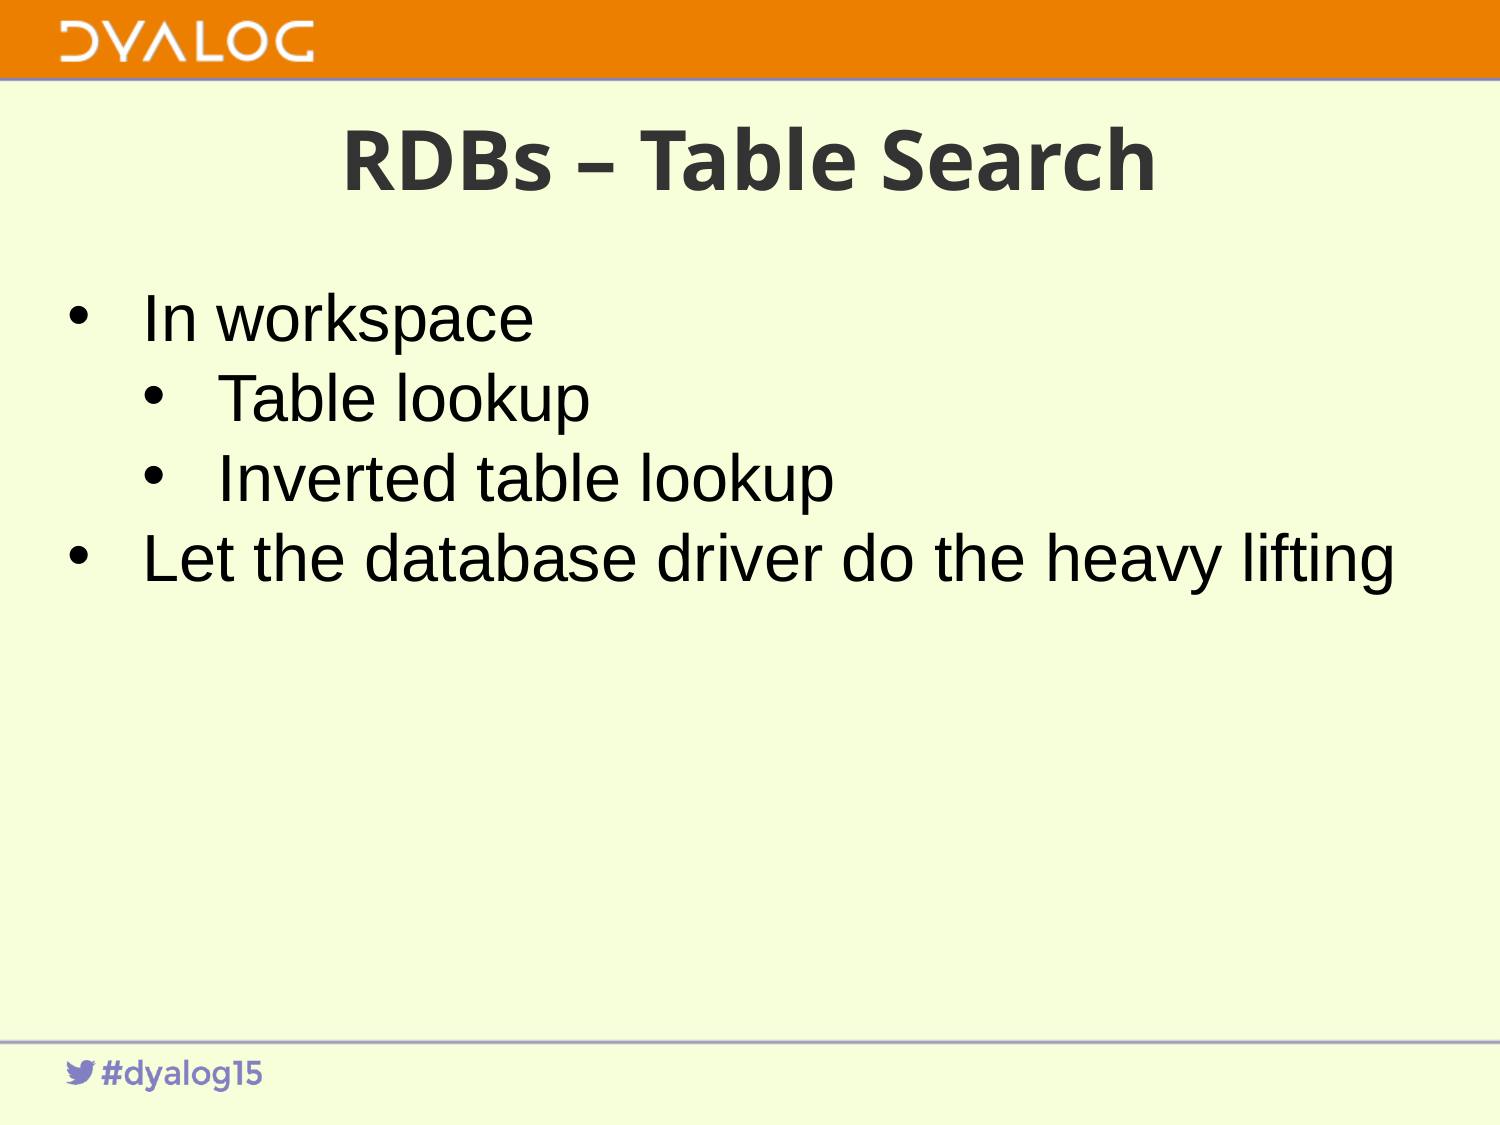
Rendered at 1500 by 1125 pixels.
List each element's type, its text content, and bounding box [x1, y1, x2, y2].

title RDBs – Table Search [112, 99, 1388, 268]
picture [0, 0, 1500, 1125]
subtitle In workspace Table lookup Inverted table lookup Let the database driver do the heavy lifting [53, 267, 1483, 965]
